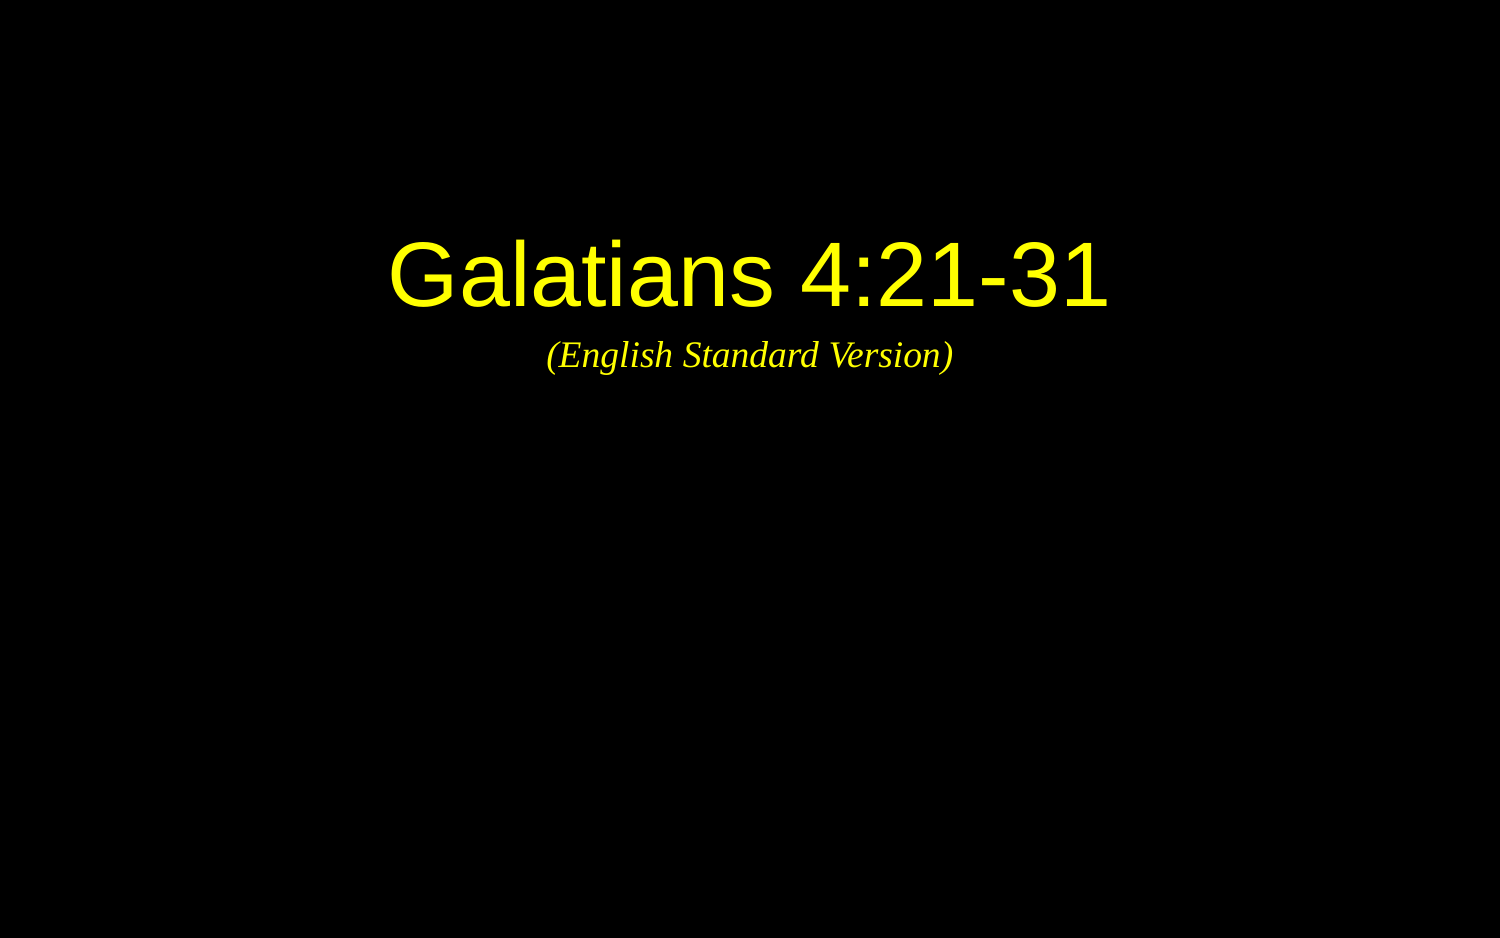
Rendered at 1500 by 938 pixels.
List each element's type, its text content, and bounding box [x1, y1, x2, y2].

text_box Galatians 4:21-31 (English Standard Version) [0, 78, 1500, 752]
